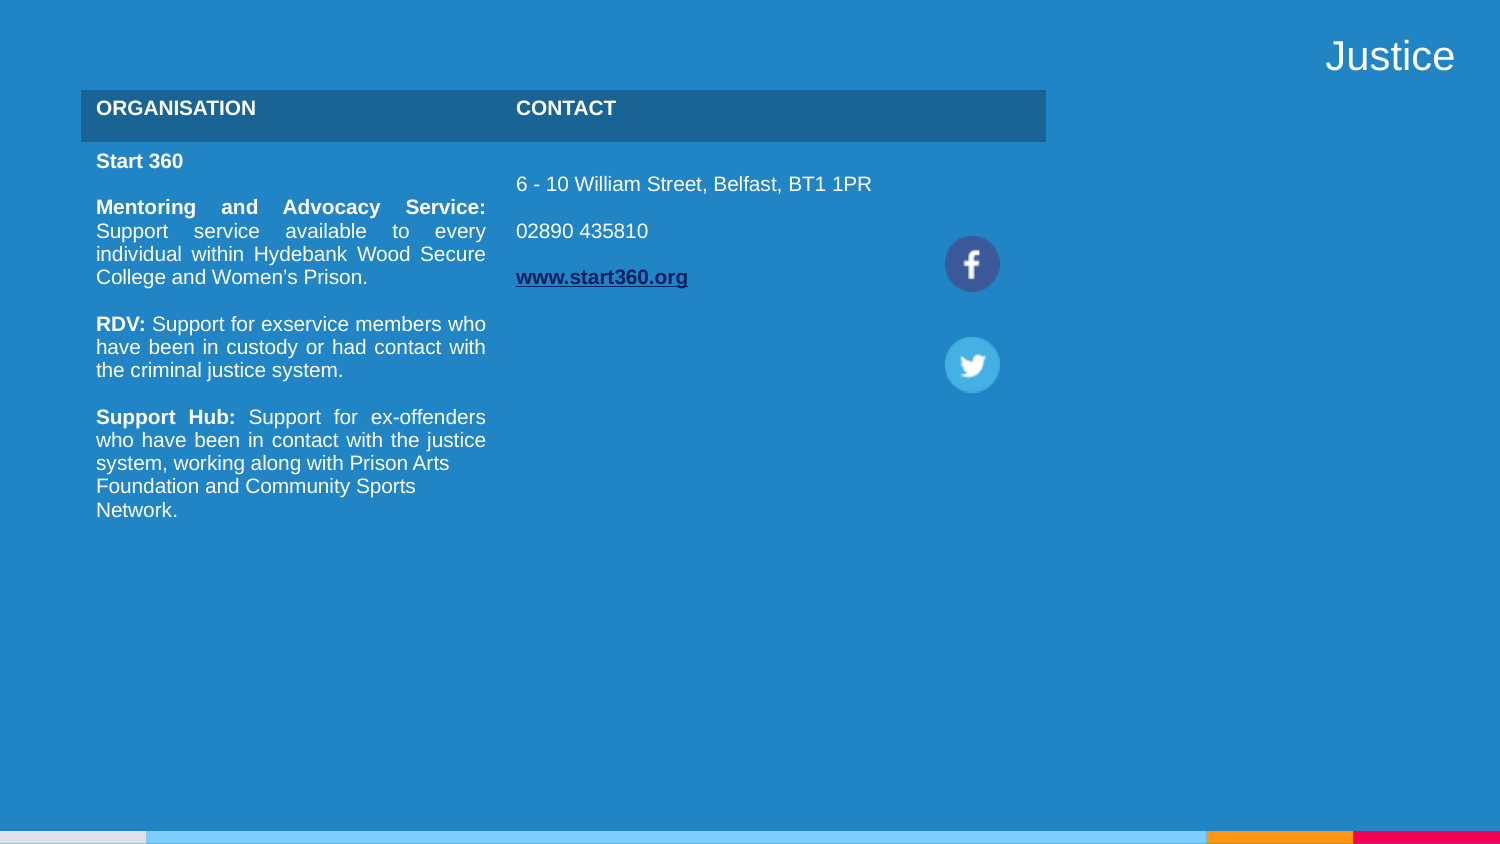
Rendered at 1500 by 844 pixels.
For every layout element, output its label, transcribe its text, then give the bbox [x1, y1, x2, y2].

text_box Justice [81, 21, 1471, 87]
table_cell 6 - 10 William Street, Belfast, BT1 1PR 02890 435810 www.start360.org [501, 142, 1046, 557]
table_header CONTACT [501, 90, 1046, 142]
table_cell Start 360 Mentoring and Advocacy Service: Support service available to every individual within Hydebank Wood Secure College and Women’s Prison. RDV: Support for exservice members who have been in custody or had contact with the criminal justice system. Support Hub: Support for ex-offenders who have been in contact with the justice system, working along with Prison Arts Foundation and Community Sports Network. [81, 142, 501, 557]
table_header ORGANISATION [81, 90, 501, 142]
picture [944, 236, 1000, 292]
picture [944, 337, 1000, 393]
